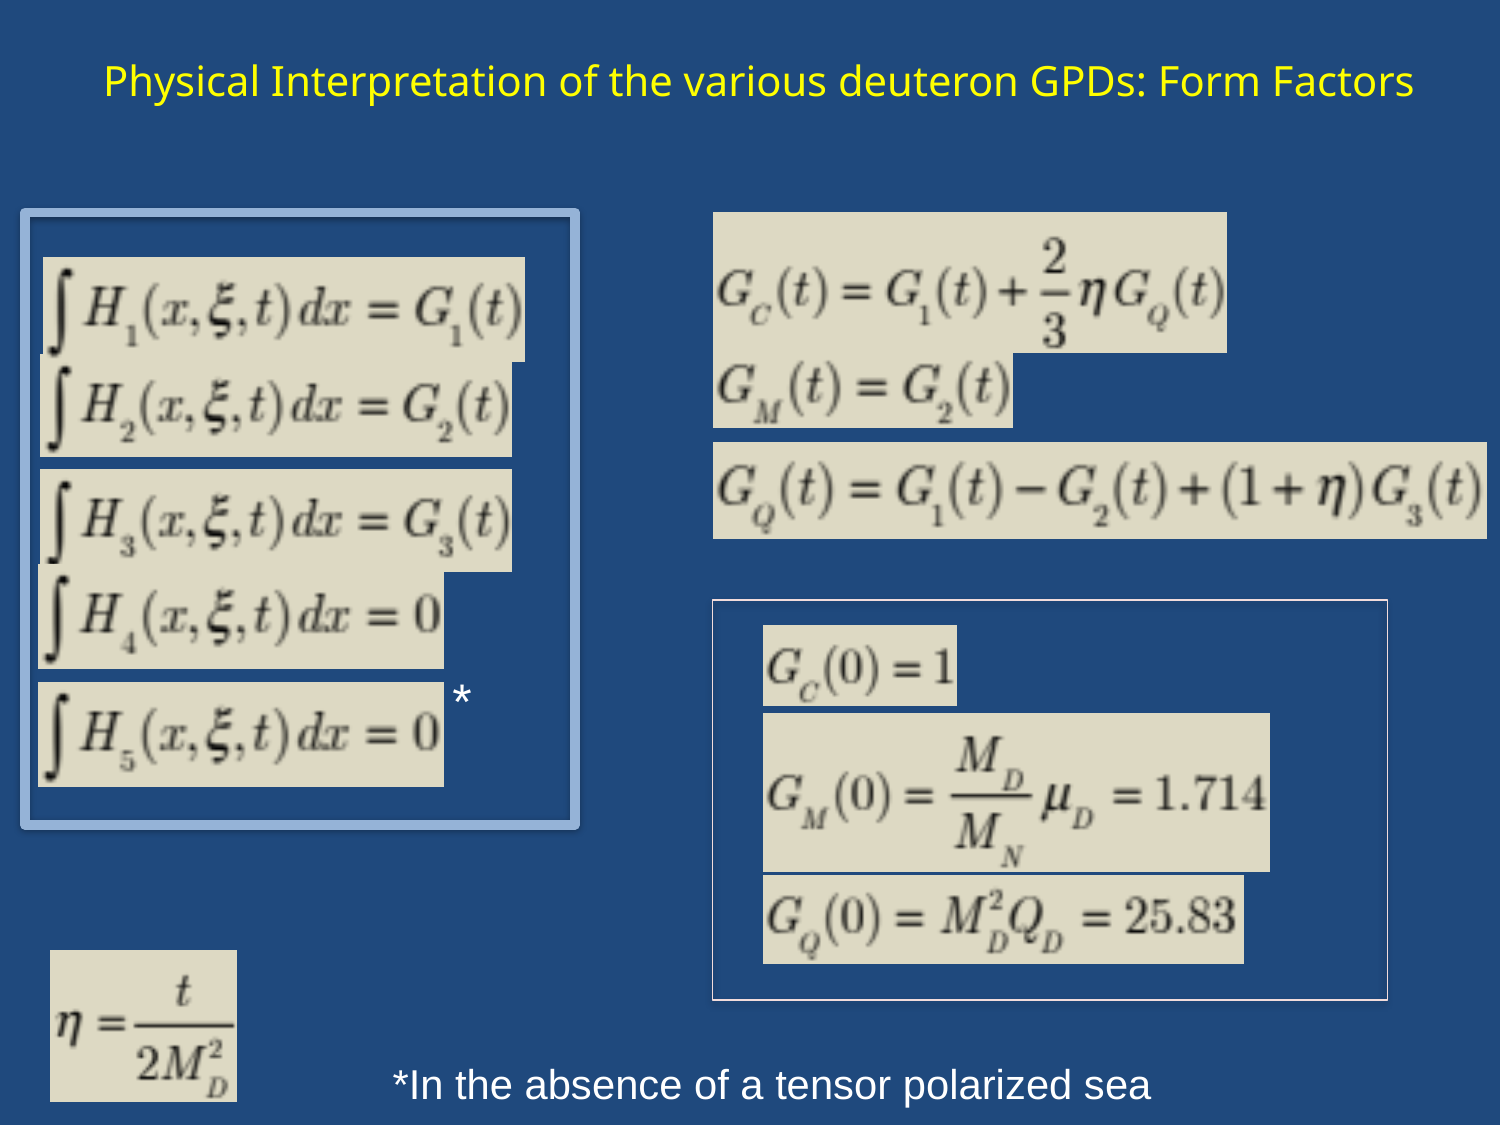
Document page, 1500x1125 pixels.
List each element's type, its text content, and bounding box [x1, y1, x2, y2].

text_box *In the absence of a tensor polarized sea [378, 1050, 1167, 1115]
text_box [40, 468, 513, 572]
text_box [762, 712, 1271, 872]
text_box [37, 563, 445, 670]
text_box [24, 212, 576, 826]
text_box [42, 256, 526, 363]
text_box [712, 441, 1488, 539]
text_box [40, 369, 513, 457]
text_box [712, 337, 1014, 429]
text_box [712, 599, 1388, 1001]
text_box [49, 949, 238, 1103]
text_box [712, 212, 1228, 354]
text_box * [437, 662, 487, 738]
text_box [762, 874, 1245, 965]
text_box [762, 624, 958, 707]
text_box Physical Interpretation of the various deuteron GPDs: Form Factors [88, 46, 1431, 112]
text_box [37, 681, 445, 788]
